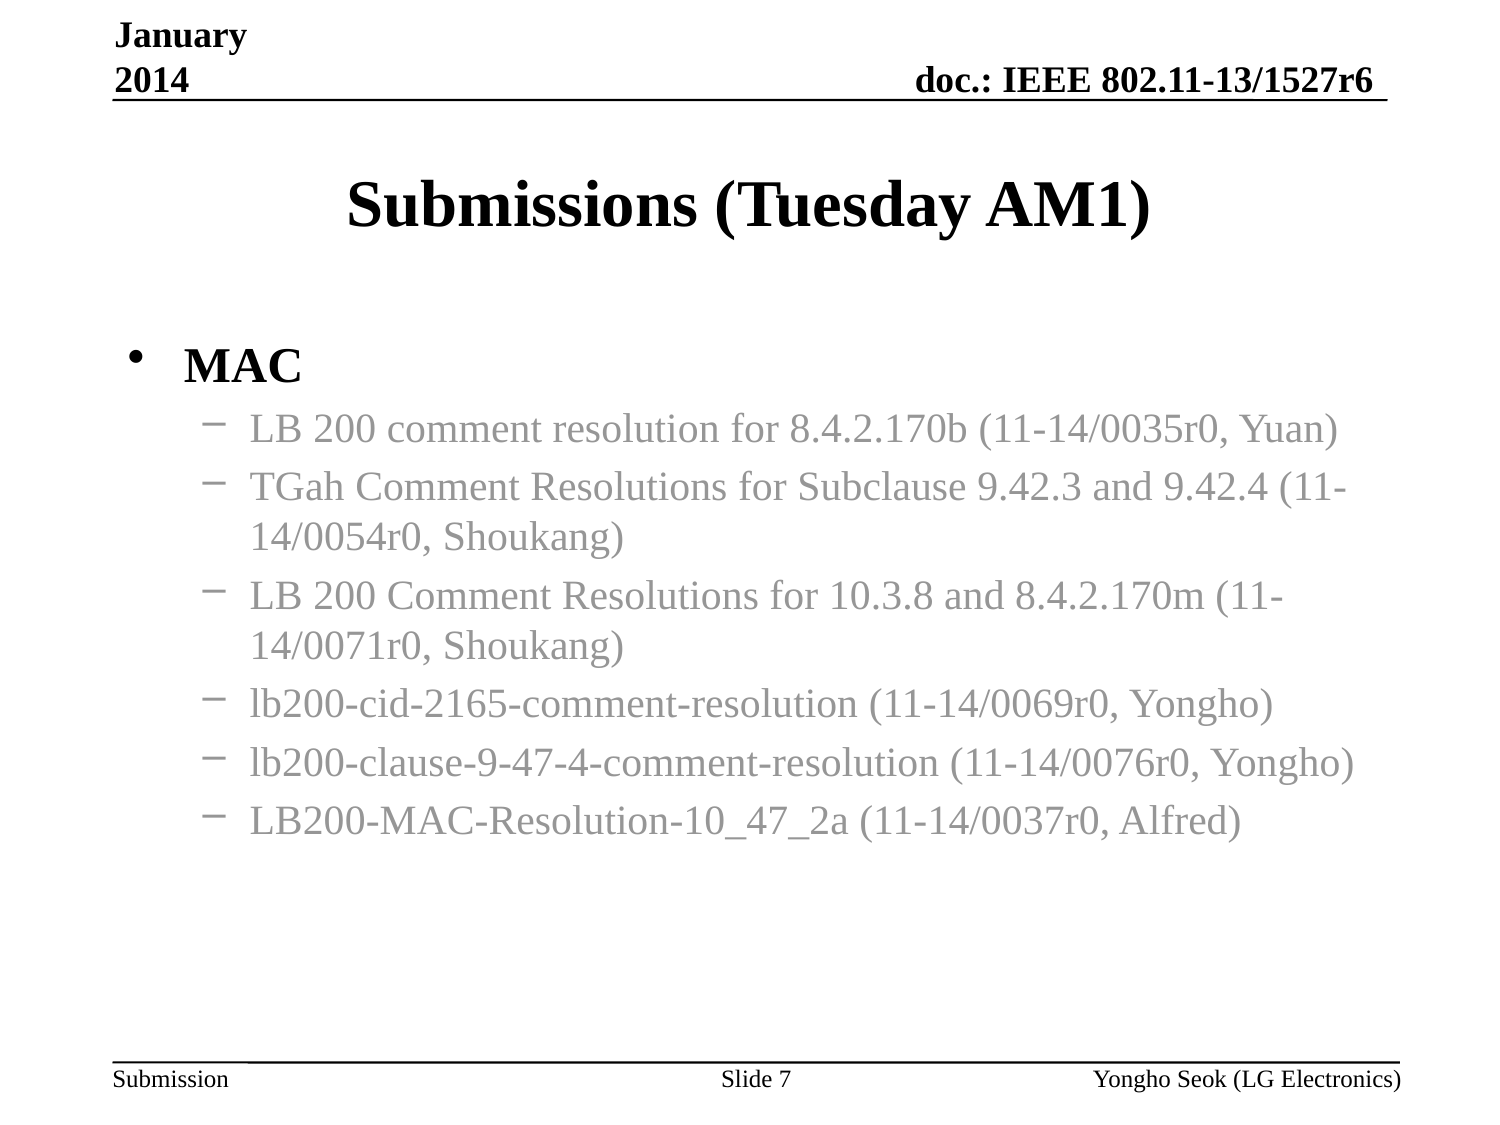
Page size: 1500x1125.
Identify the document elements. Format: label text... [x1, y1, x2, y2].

footer Yongho Seok (LG Electronics) [1088, 1061, 1402, 1093]
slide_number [114, 54, 333, 101]
title Submissions (Tuesday AM1) [112, 112, 1388, 288]
slide_number Slide 7 [712, 1061, 800, 1093]
list MAC LB 200 comment resolution for 8.4.2.170b (11-14/0035r0, Yuan) TGah Comment Resolutions for Subclause 9.42.3 and 9.42.4 (11-14/0054r0, Shoukang) LB 200 Comment Resolutions for 10.3.8 and 8.4.2.170m (11-14/0071r0, Shoukang) lb200-cid-2165-comment-resolution (11-14/0069r0, Yongho) lb200-clause-9-47-4-comment-resolution (11-14/0076r0, Yongho) LB200-MAC-Resolution-10_47_2a (11-14/0037r0, Alfred) [112, 324, 1388, 1001]
